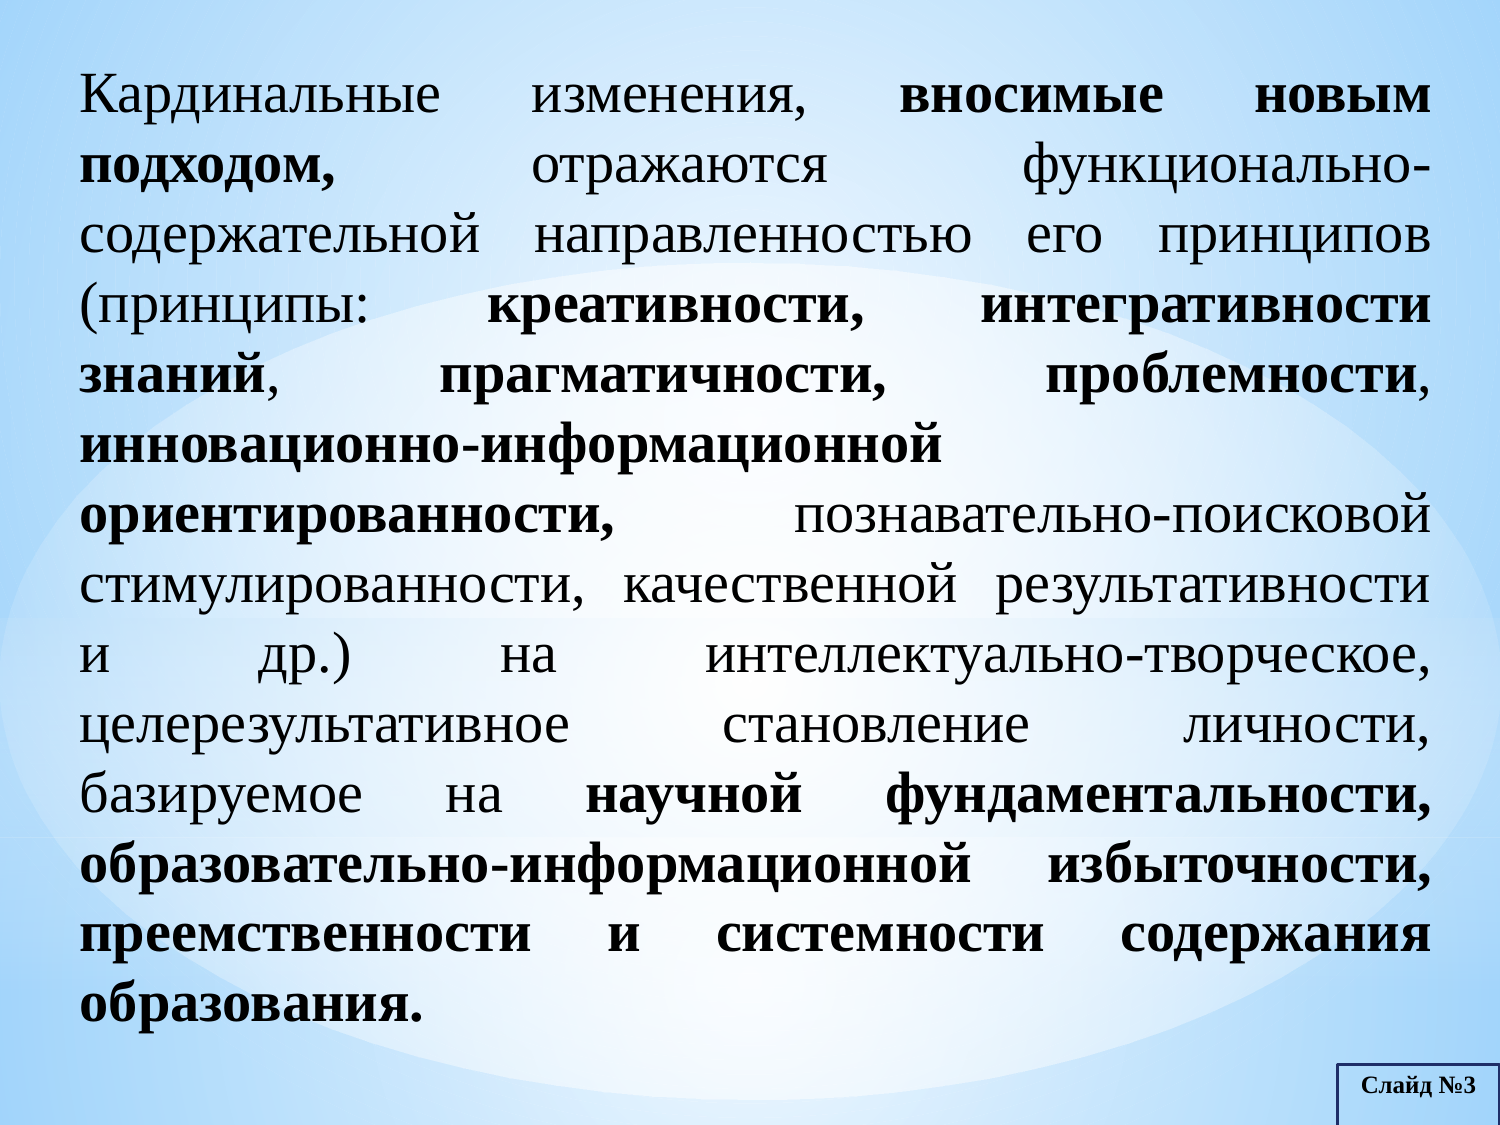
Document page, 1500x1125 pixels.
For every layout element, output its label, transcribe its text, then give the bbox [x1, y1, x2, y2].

text_box Слайд №3 [1336, 1063, 1500, 1125]
text_box Кардинальные изменения, вносимые новым подходом, отражаются функционально-содержательной направленностью его принципов (принципы: креативности, интегративности знаний, прагматичности, проблемности, инновационно-информационной ориентированности, познавательно-поисковой стимулированности, качественной результативности и др.) на интеллектуально-творческое, целерезультативное становление личности, базируемое на научной фундаментальности, образовательно-информационной избыточности, преемственности и системности содержания образования. [64, 46, 1447, 1041]
